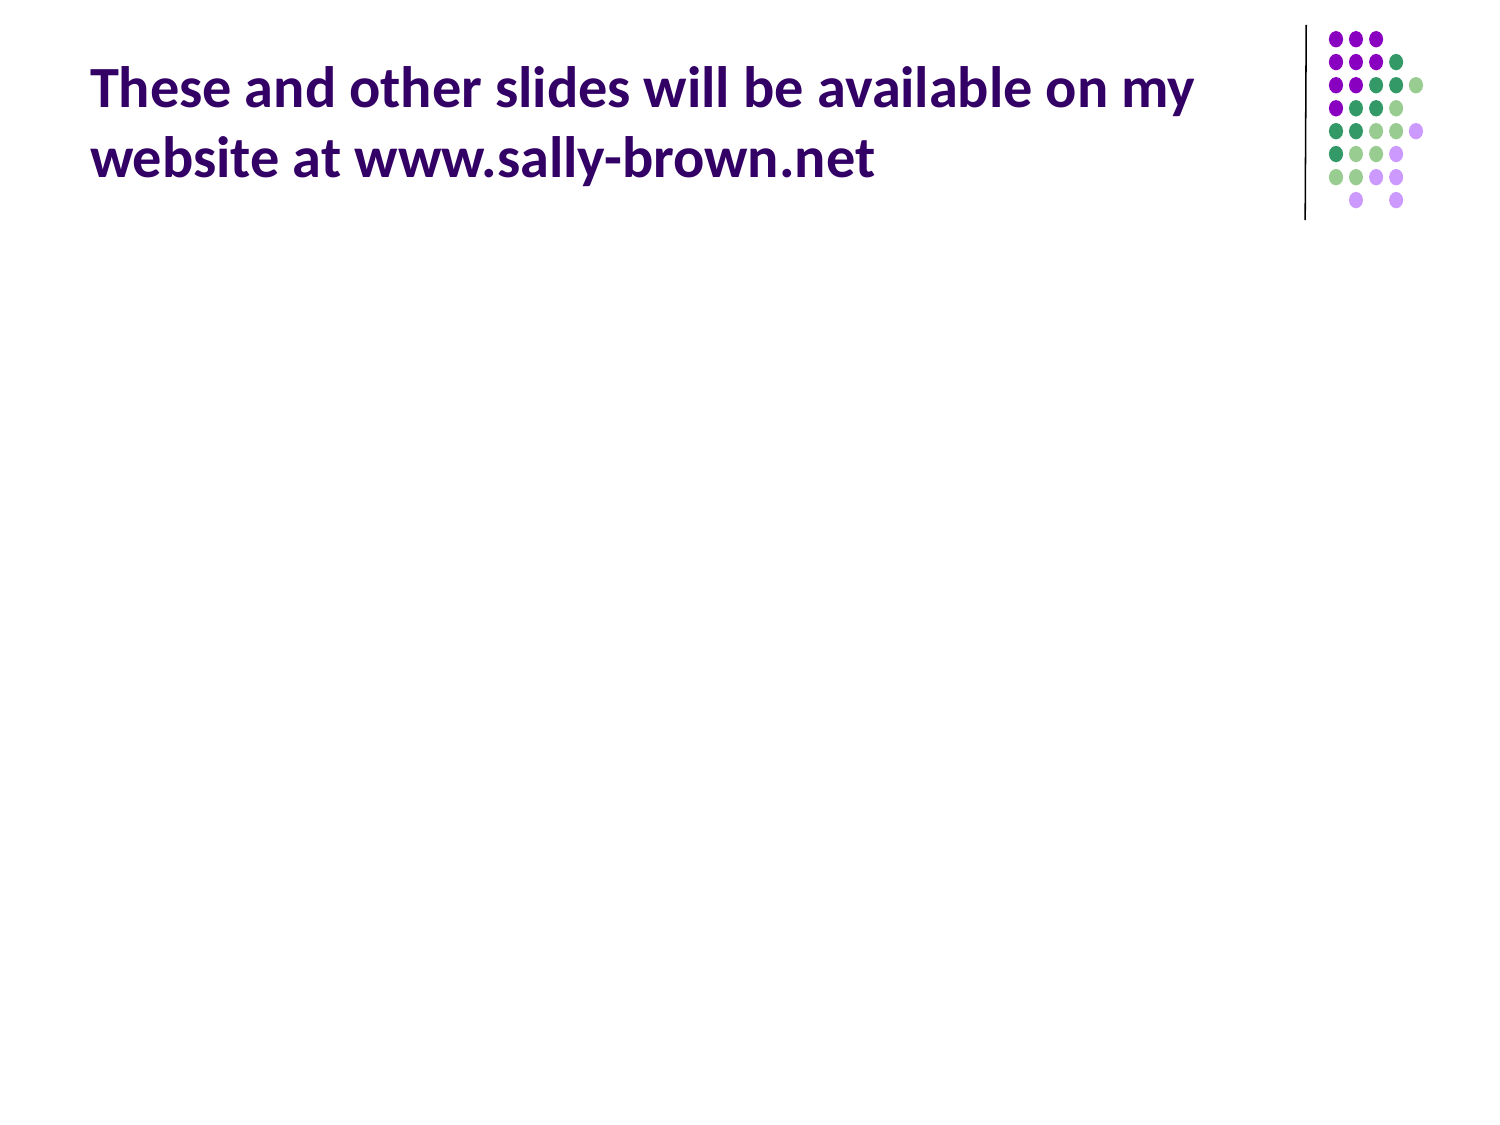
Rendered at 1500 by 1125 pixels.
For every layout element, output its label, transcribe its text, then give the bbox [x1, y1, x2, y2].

title These and other slides will be available on my website at www.sally-brown.net [74, 19, 1313, 197]
